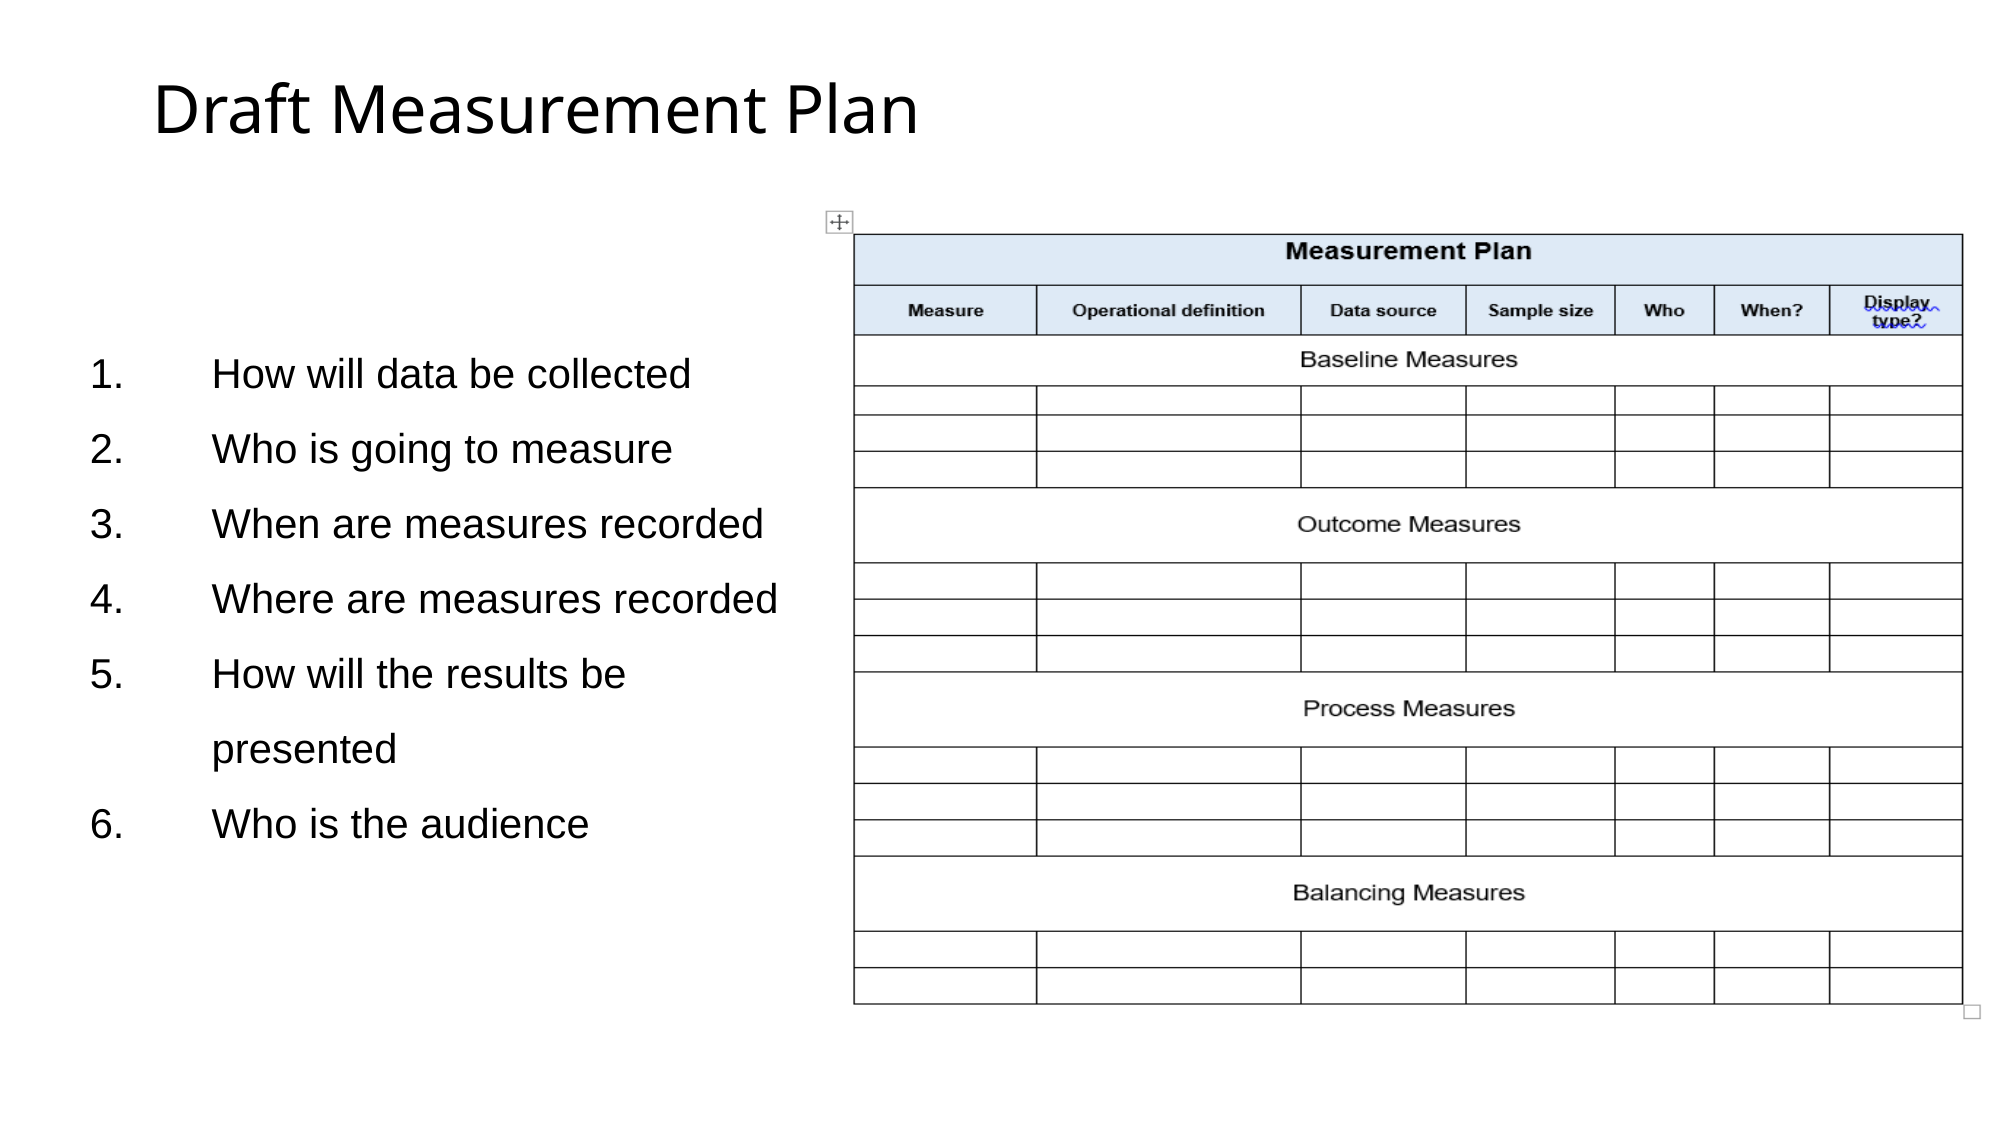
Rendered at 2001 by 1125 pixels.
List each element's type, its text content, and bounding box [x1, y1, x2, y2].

text_box How will data be collected Who is going to measure When are measures recorded Where are measures recorded How will the results be presented Who is the audience [0, 314, 816, 855]
text_box Draft Measurement Plan [137, 59, 1844, 154]
picture [821, 202, 2000, 1048]
